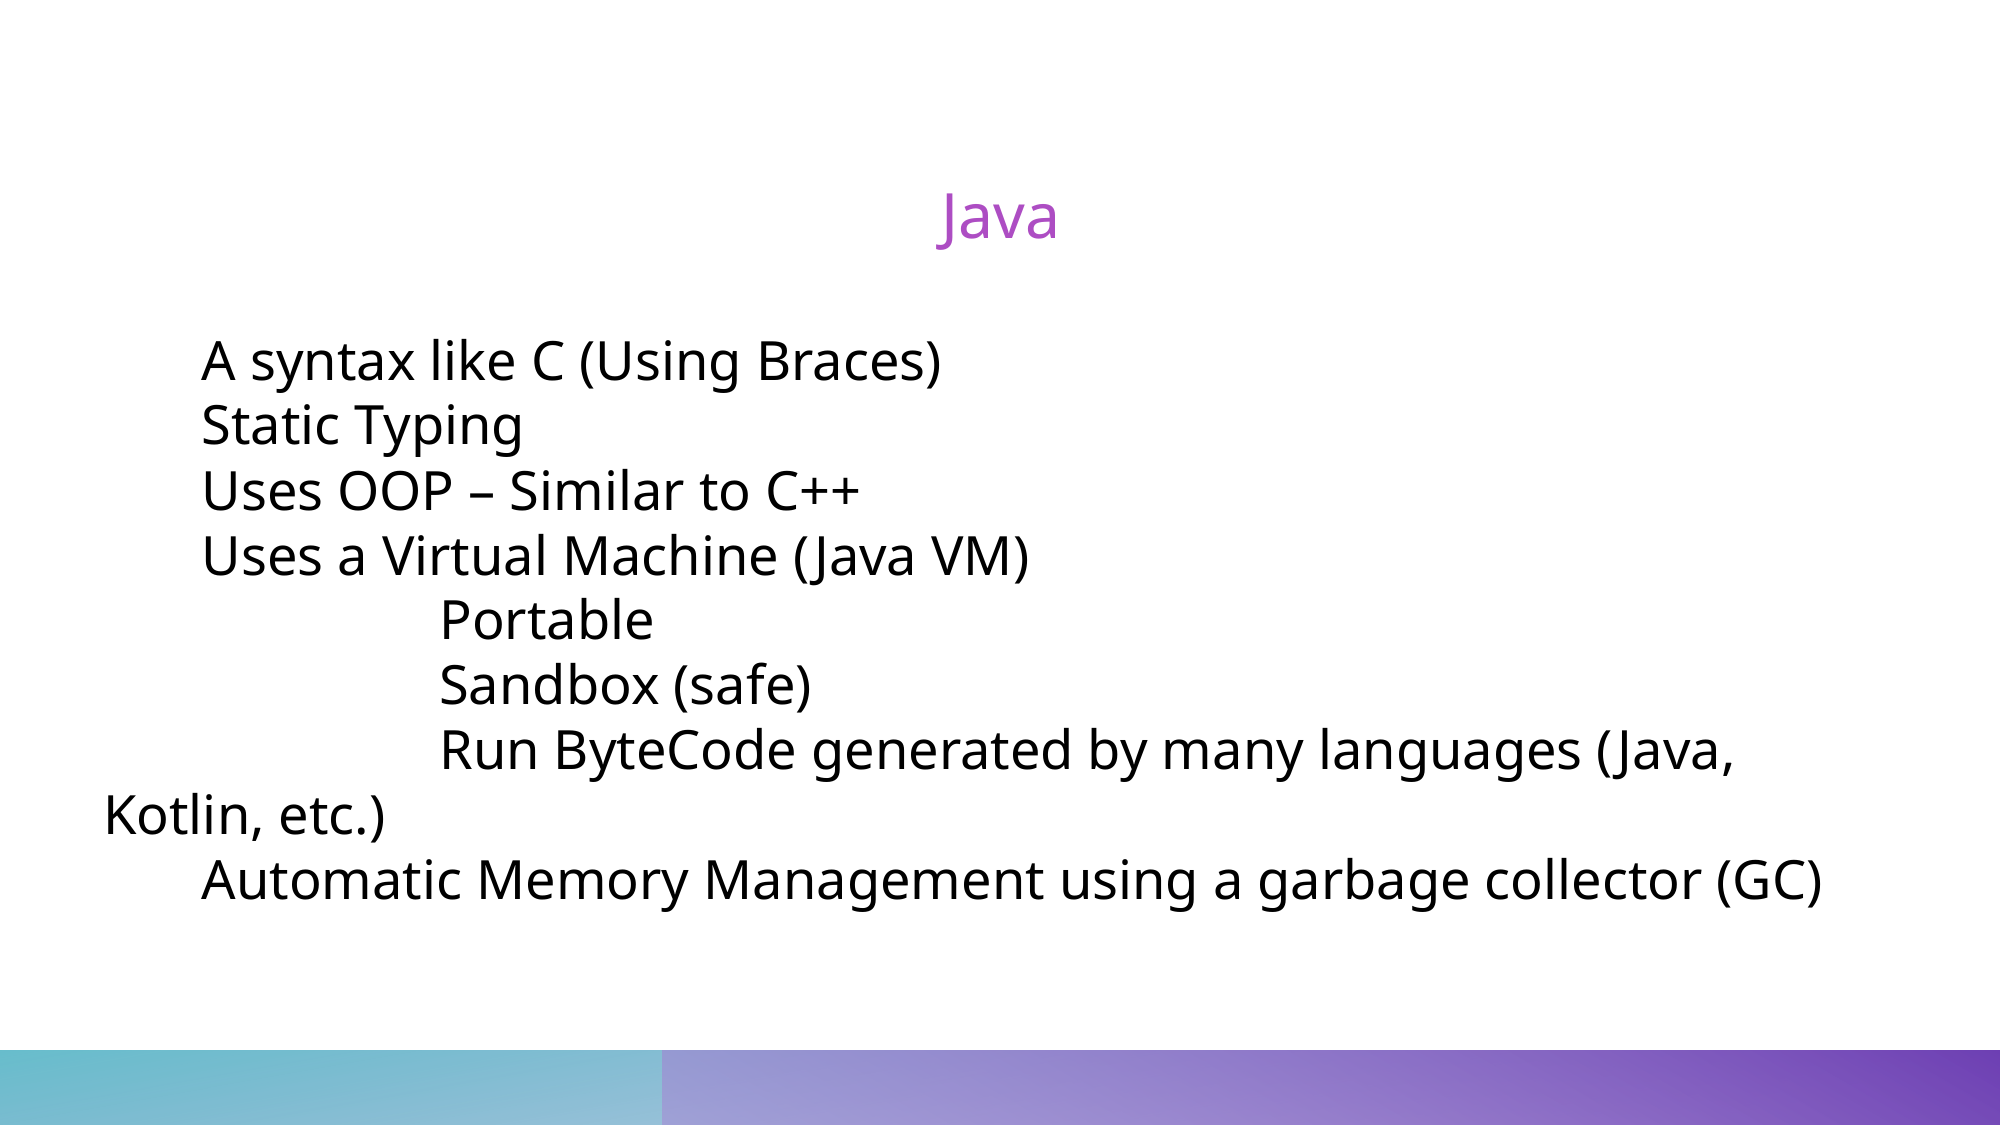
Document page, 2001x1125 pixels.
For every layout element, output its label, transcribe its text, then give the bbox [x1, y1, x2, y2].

text_box Java A syntax like C (Using Braces) Static Typing Uses OOP – Similar to C++ Uses a Virtual Machine (Java VM) Portable Sandbox (safe) Run ByteCode generated by many languages (Java, Kotlin, etc.) Automatic Memory Management using a garbage collector (GC) [88, 168, 1913, 918]
